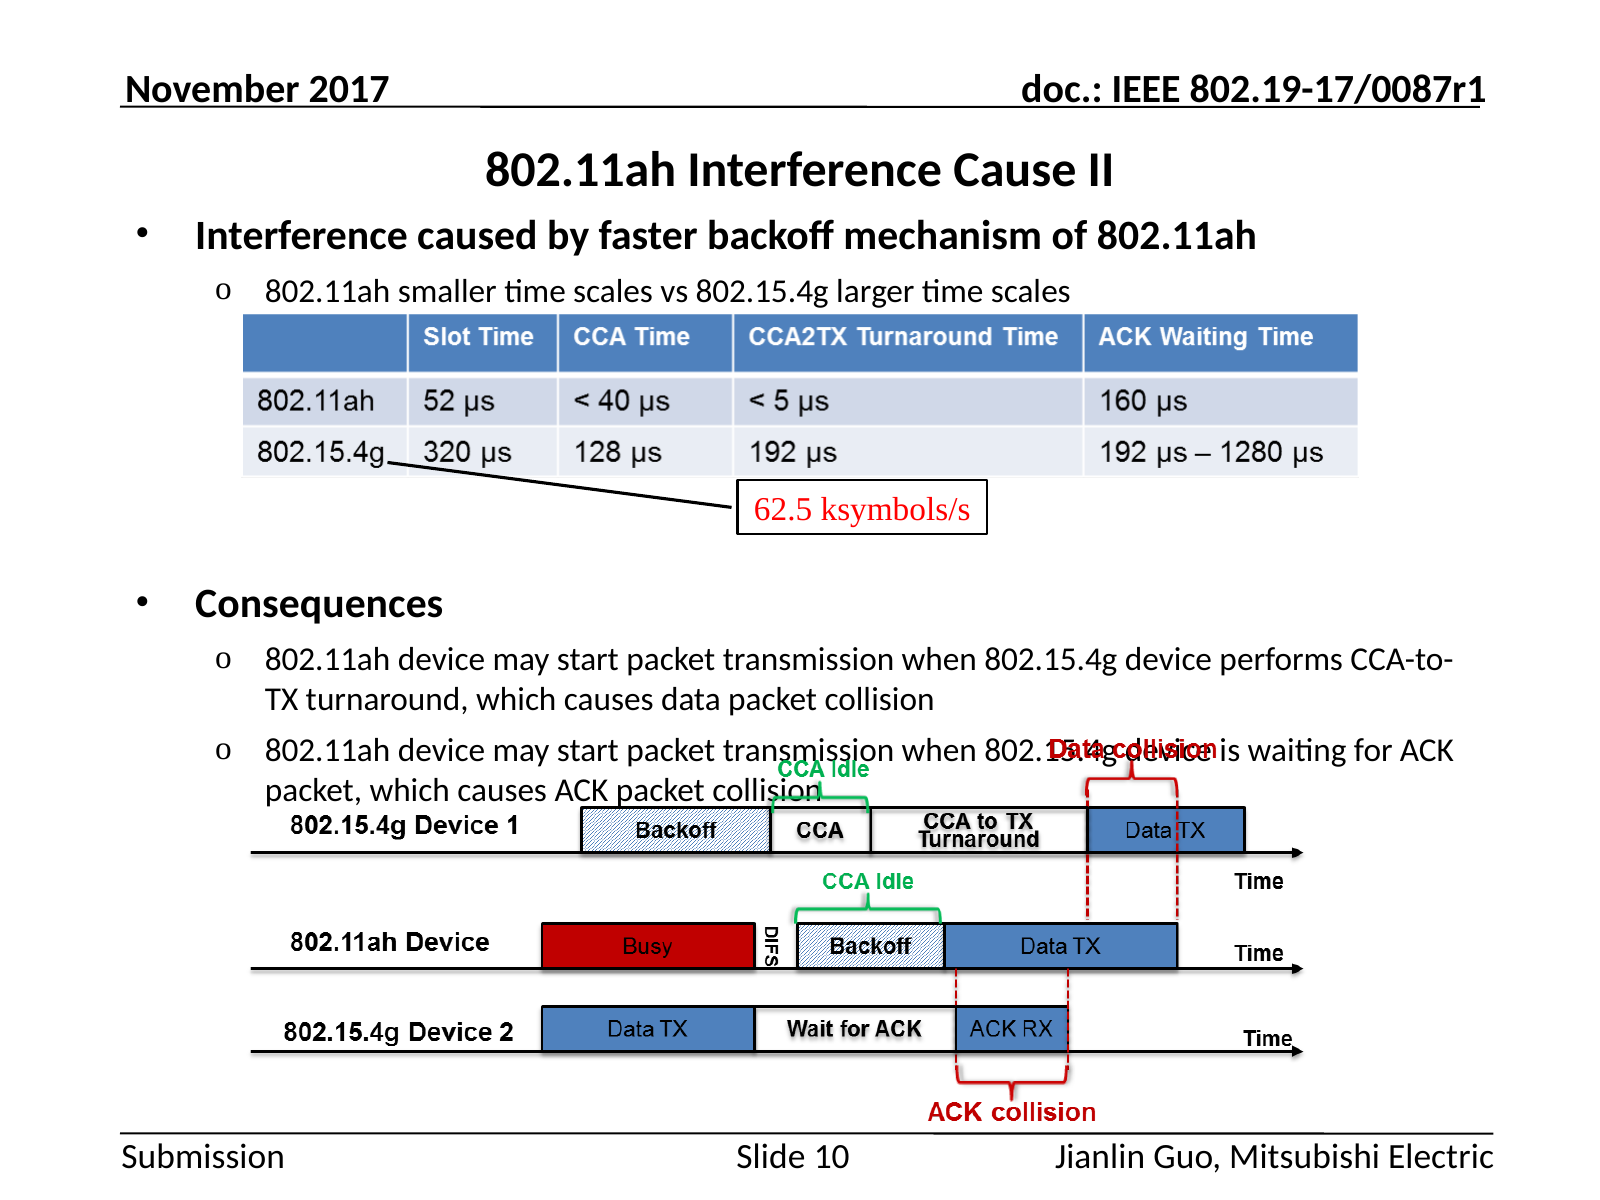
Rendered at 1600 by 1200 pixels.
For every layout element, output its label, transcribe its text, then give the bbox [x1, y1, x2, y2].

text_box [387, 462, 732, 508]
title 802.11ah Interference Cause II [119, 119, 1481, 199]
picture [240, 312, 1359, 486]
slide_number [124, 62, 541, 111]
picture [216, 724, 1326, 1143]
list Interference caused by faster backoff mechanism of 802.11ah 802.11ah smaller time scales vs 802.15.4g larger time scales Consequences 802.11ah device may start packet transmission when 802.15.4g device performs CCA-to-TX turnaround, which causes data packet collision 802.11ah device may start packet transmission when 802.15.4g device is waiting for ACK packet, which causes ACK packet collision [119, 199, 1481, 1138]
footer Jianlin Guo, Mitsubishi Electric [987, 1132, 1495, 1163]
slide_number Slide 10 [733, 1152, 854, 1197]
text_box 62.5 ksymbols/s [737, 494, 988, 535]
